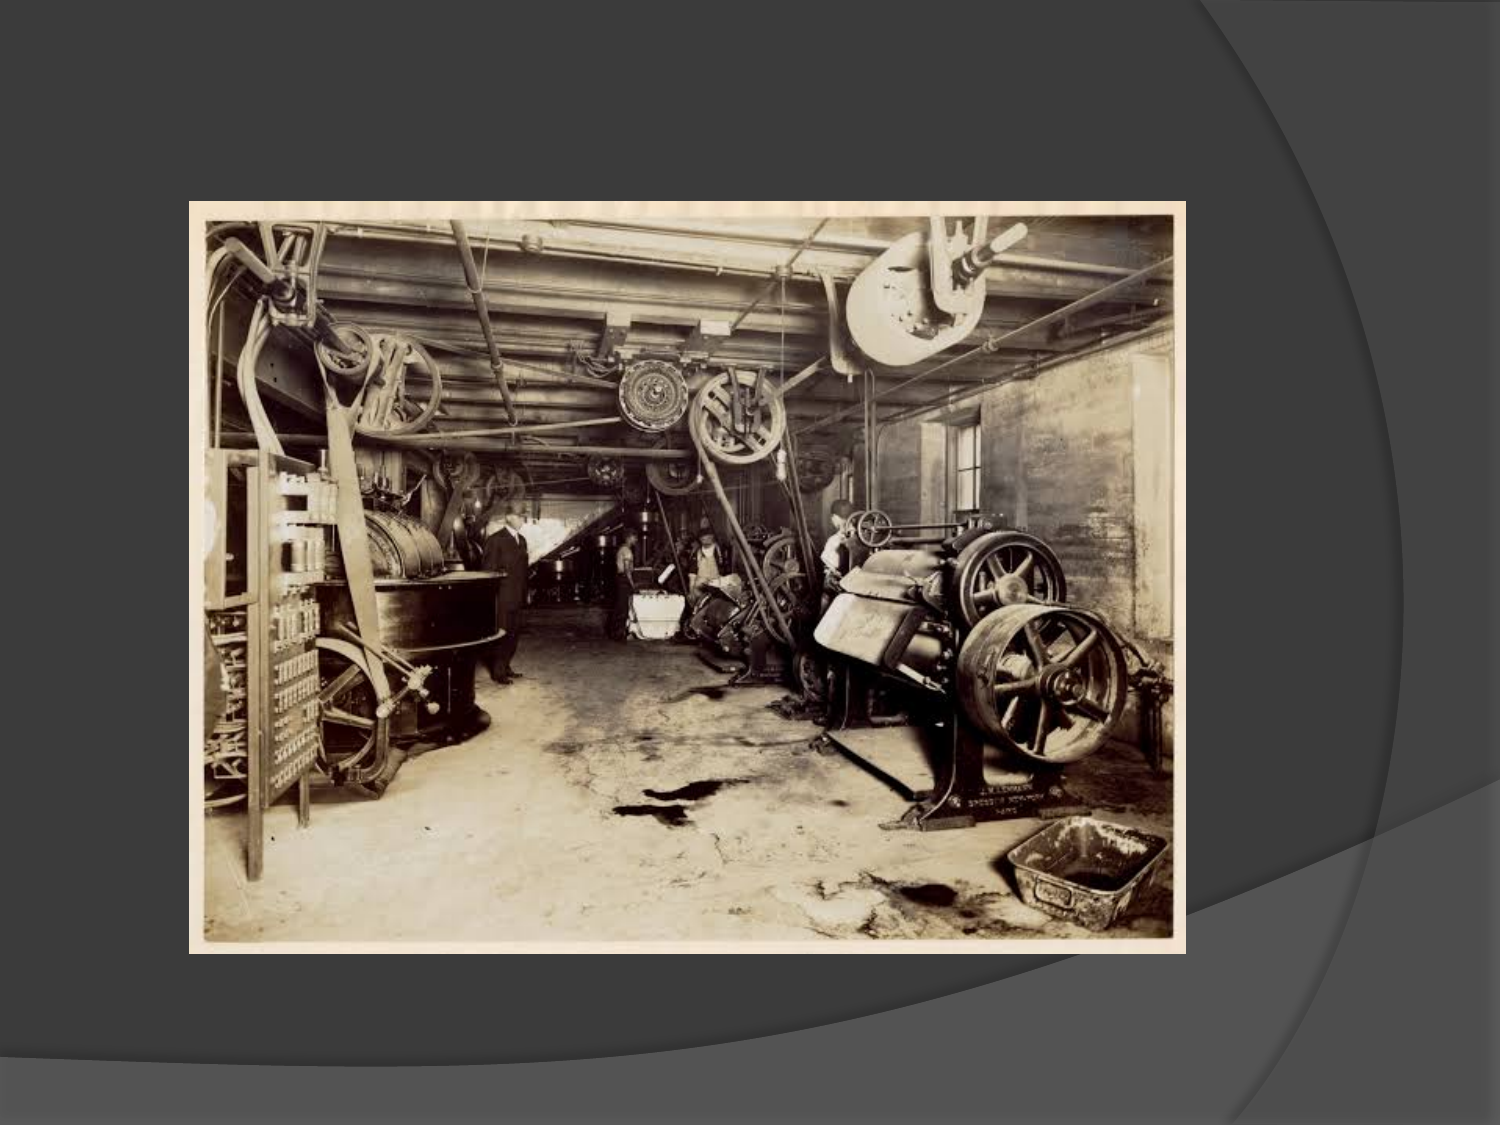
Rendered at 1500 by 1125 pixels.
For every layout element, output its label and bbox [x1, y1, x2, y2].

list [189, 201, 1186, 954]
